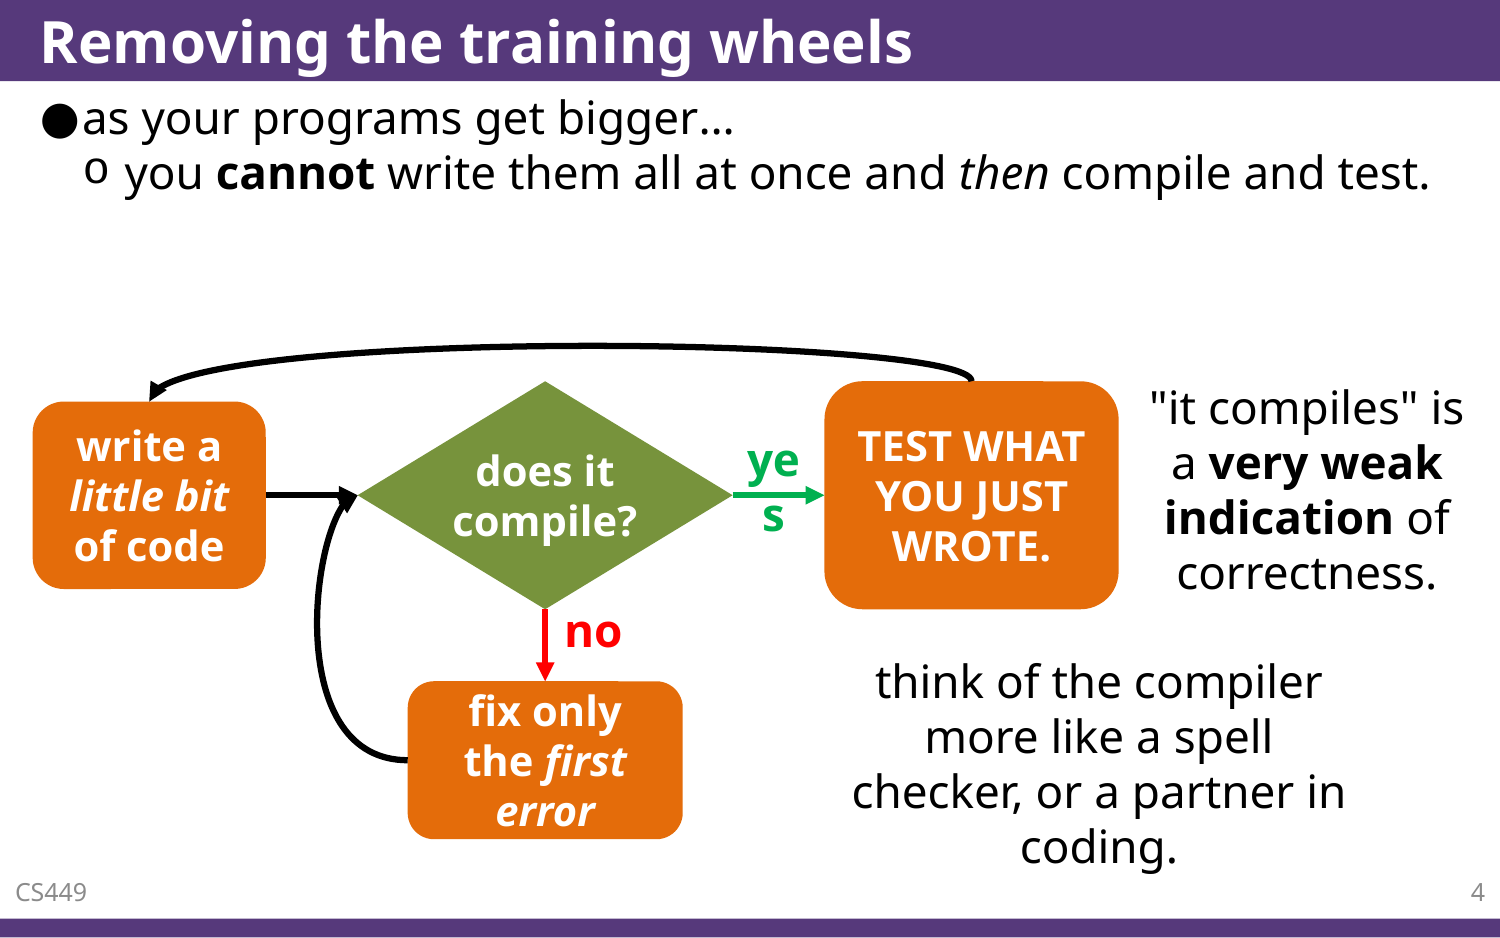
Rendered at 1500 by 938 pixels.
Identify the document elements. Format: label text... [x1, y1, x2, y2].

slide_number 4 [1387, 868, 1500, 919]
text_box does it compile? [576, 397, 721, 593]
text_box does it compile? [357, 379, 545, 610]
footer CS449 [0, 868, 200, 919]
text_box no [541, 594, 545, 613]
text_box think of the compiler more like a spell checker, or a partner in coding. [824, 645, 1374, 880]
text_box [357, 494, 408, 761]
text_box write a little bit of code [30, 399, 268, 592]
list as your programs get bigger… you cannot write them all at once and then compile and test. [576, 81, 1500, 232]
title Removing the training wheels [576, 0, 1500, 81]
title Removing the training wheels [24, 0, 545, 81]
text_box yes [721, 423, 822, 548]
text_box fix only the first error [405, 679, 685, 842]
text_box "it compiles" is a very weak indication of correctness. [1118, 370, 1496, 606]
text_box no [576, 594, 646, 665]
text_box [550, 0, 571, 803]
text_box TEST WHAT YOU JUST WROTE. [822, 379, 1118, 612]
list as your programs get bigger… you cannot write them all at once and then compile and test. [24, 81, 545, 232]
